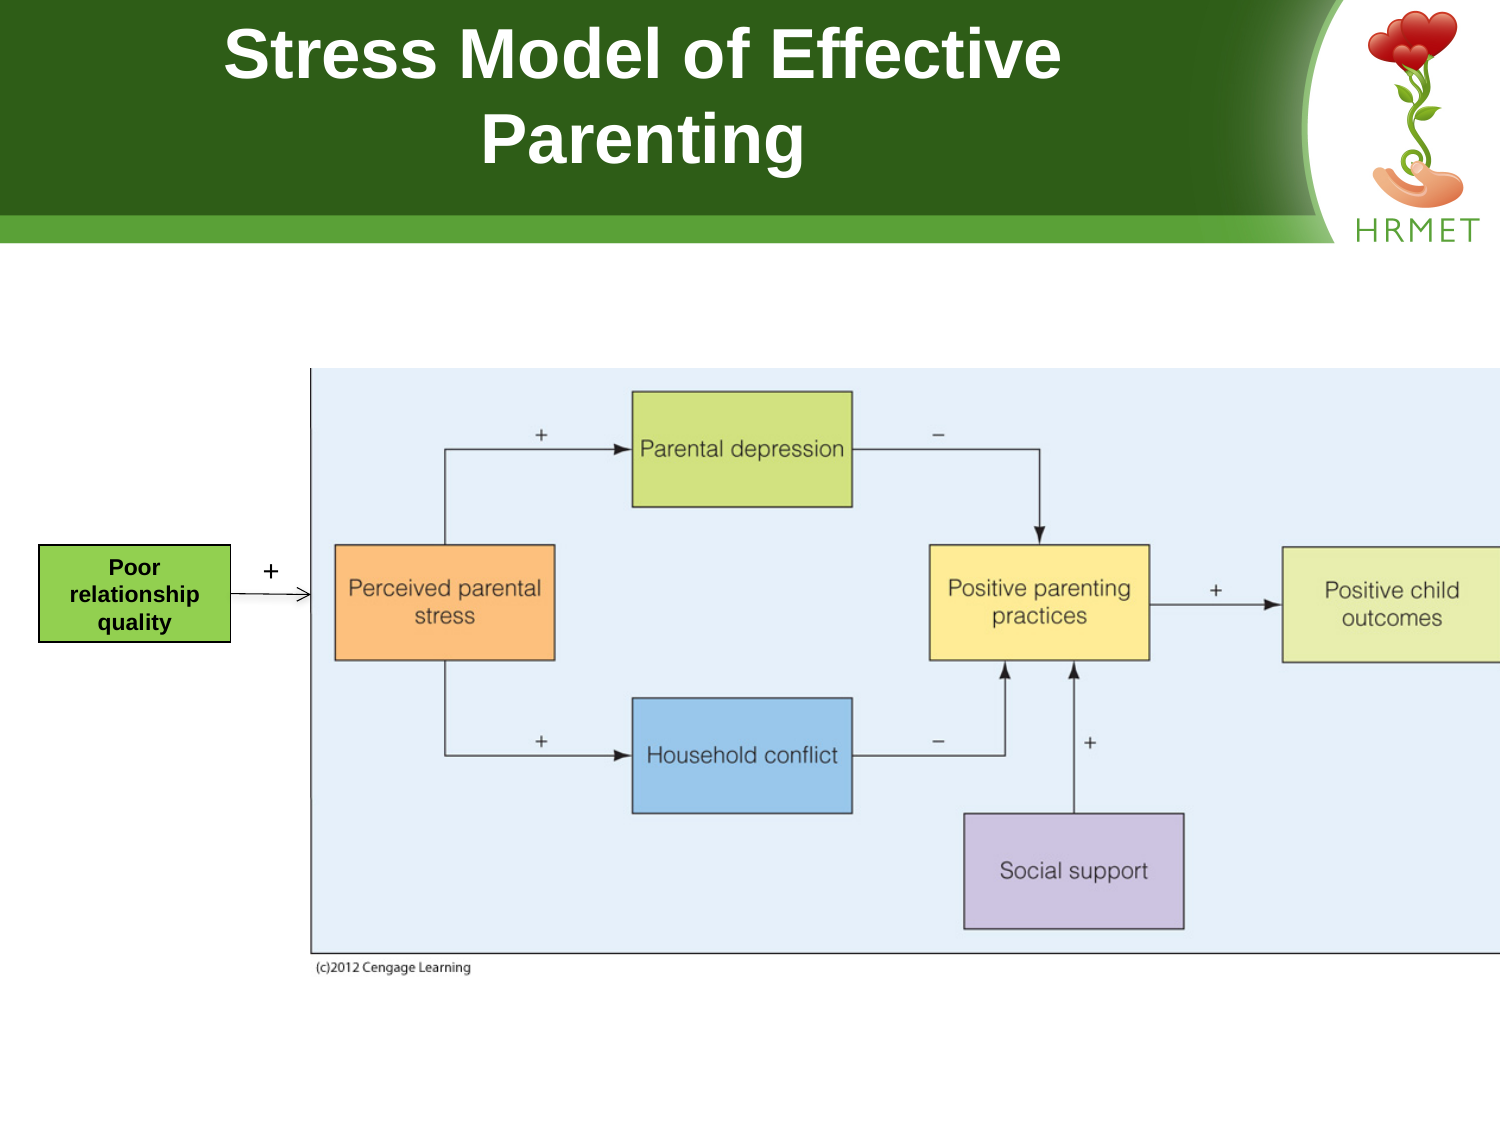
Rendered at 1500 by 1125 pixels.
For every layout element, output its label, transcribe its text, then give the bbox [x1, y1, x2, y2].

text_box + [247, 545, 283, 592]
picture [0, 0, 1500, 1125]
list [310, 267, 1500, 1079]
title Stress Model of Effective Parenting [38, 0, 1250, 188]
text_box Poor relationship quality [39, 545, 231, 643]
